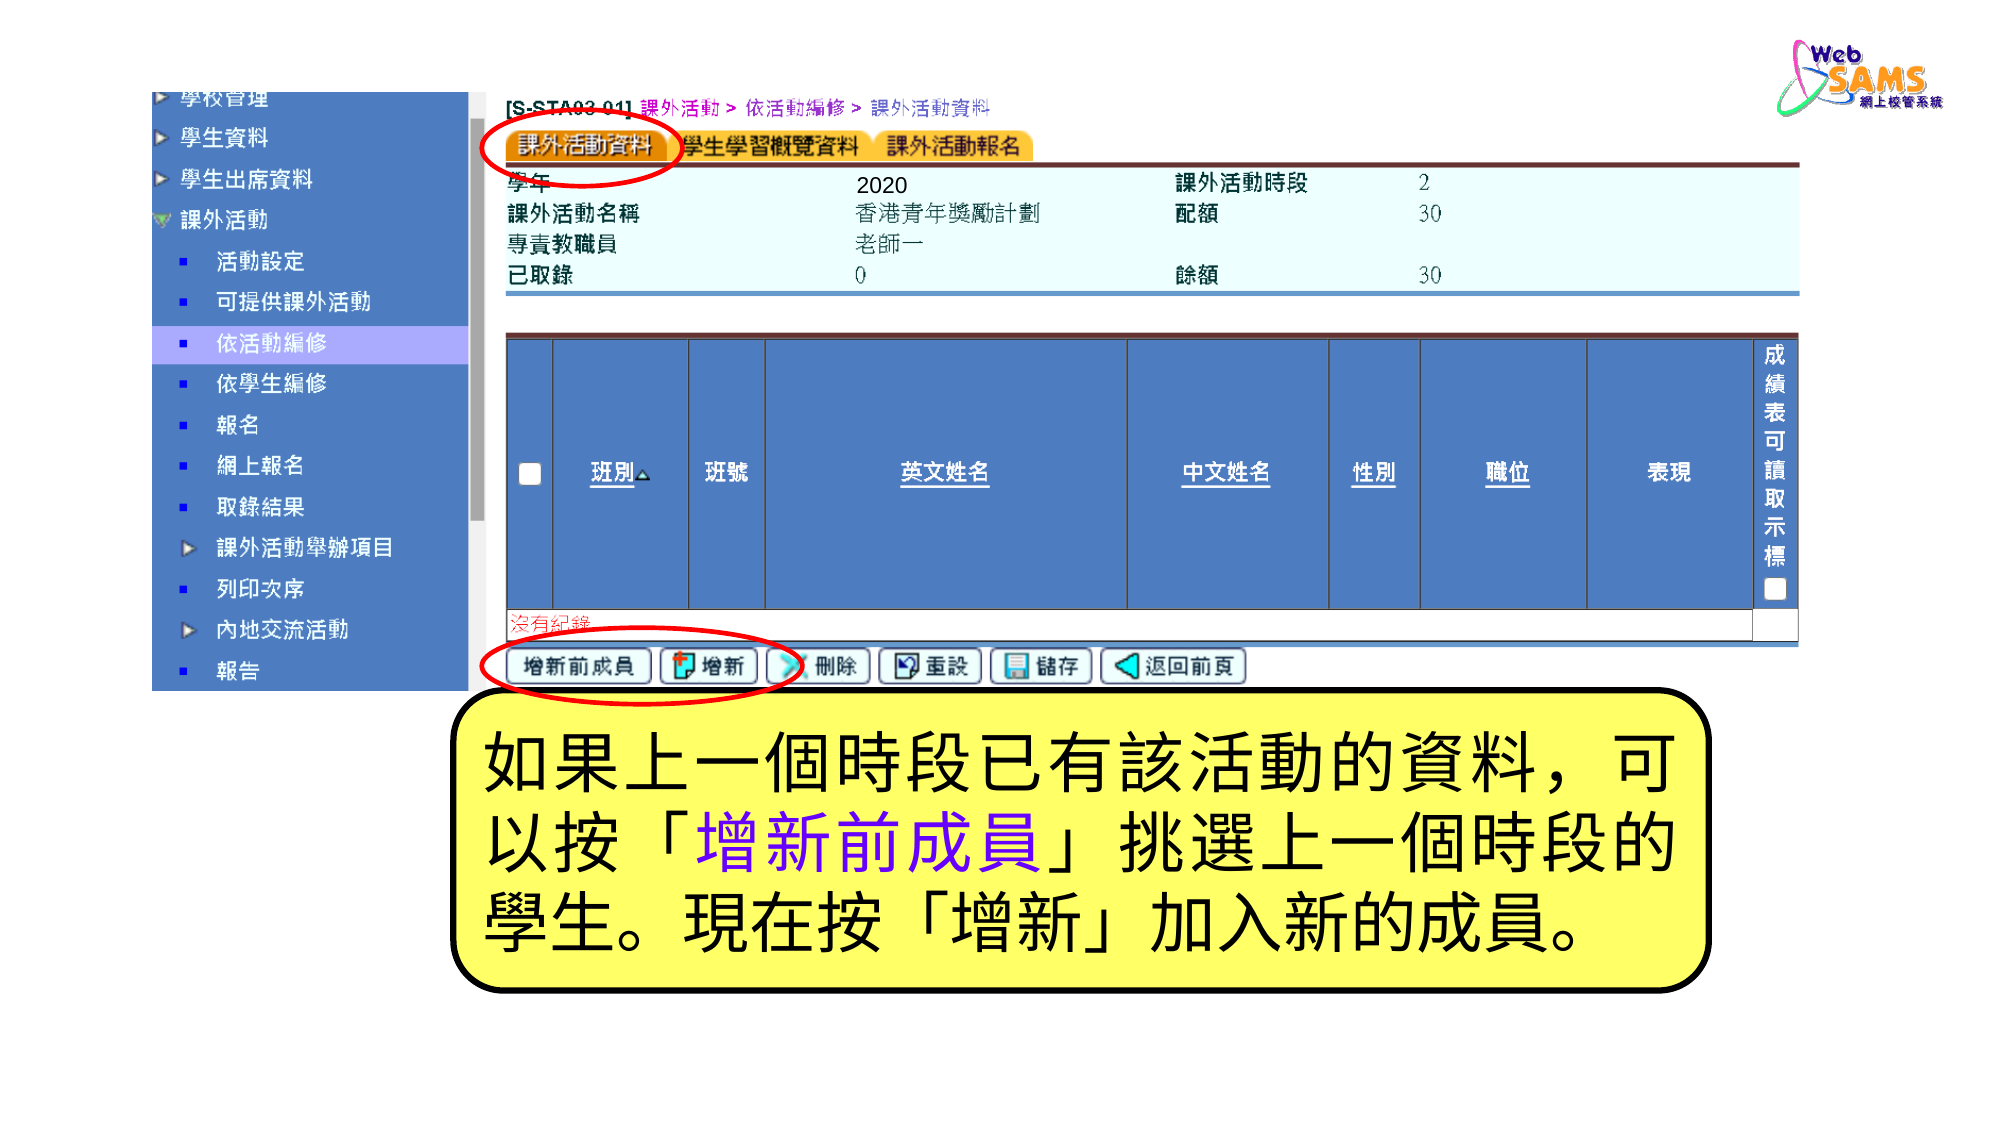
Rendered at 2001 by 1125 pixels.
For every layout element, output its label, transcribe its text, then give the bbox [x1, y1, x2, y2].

text_box [520, 691, 764, 705]
text_box 如果上一個時段已有該活動的資料，可以按「增新前成員」挑選上一個時段的學生。現在按「增新」加入新的成員。 [453, 691, 1709, 991]
picture [152, 34, 1951, 691]
